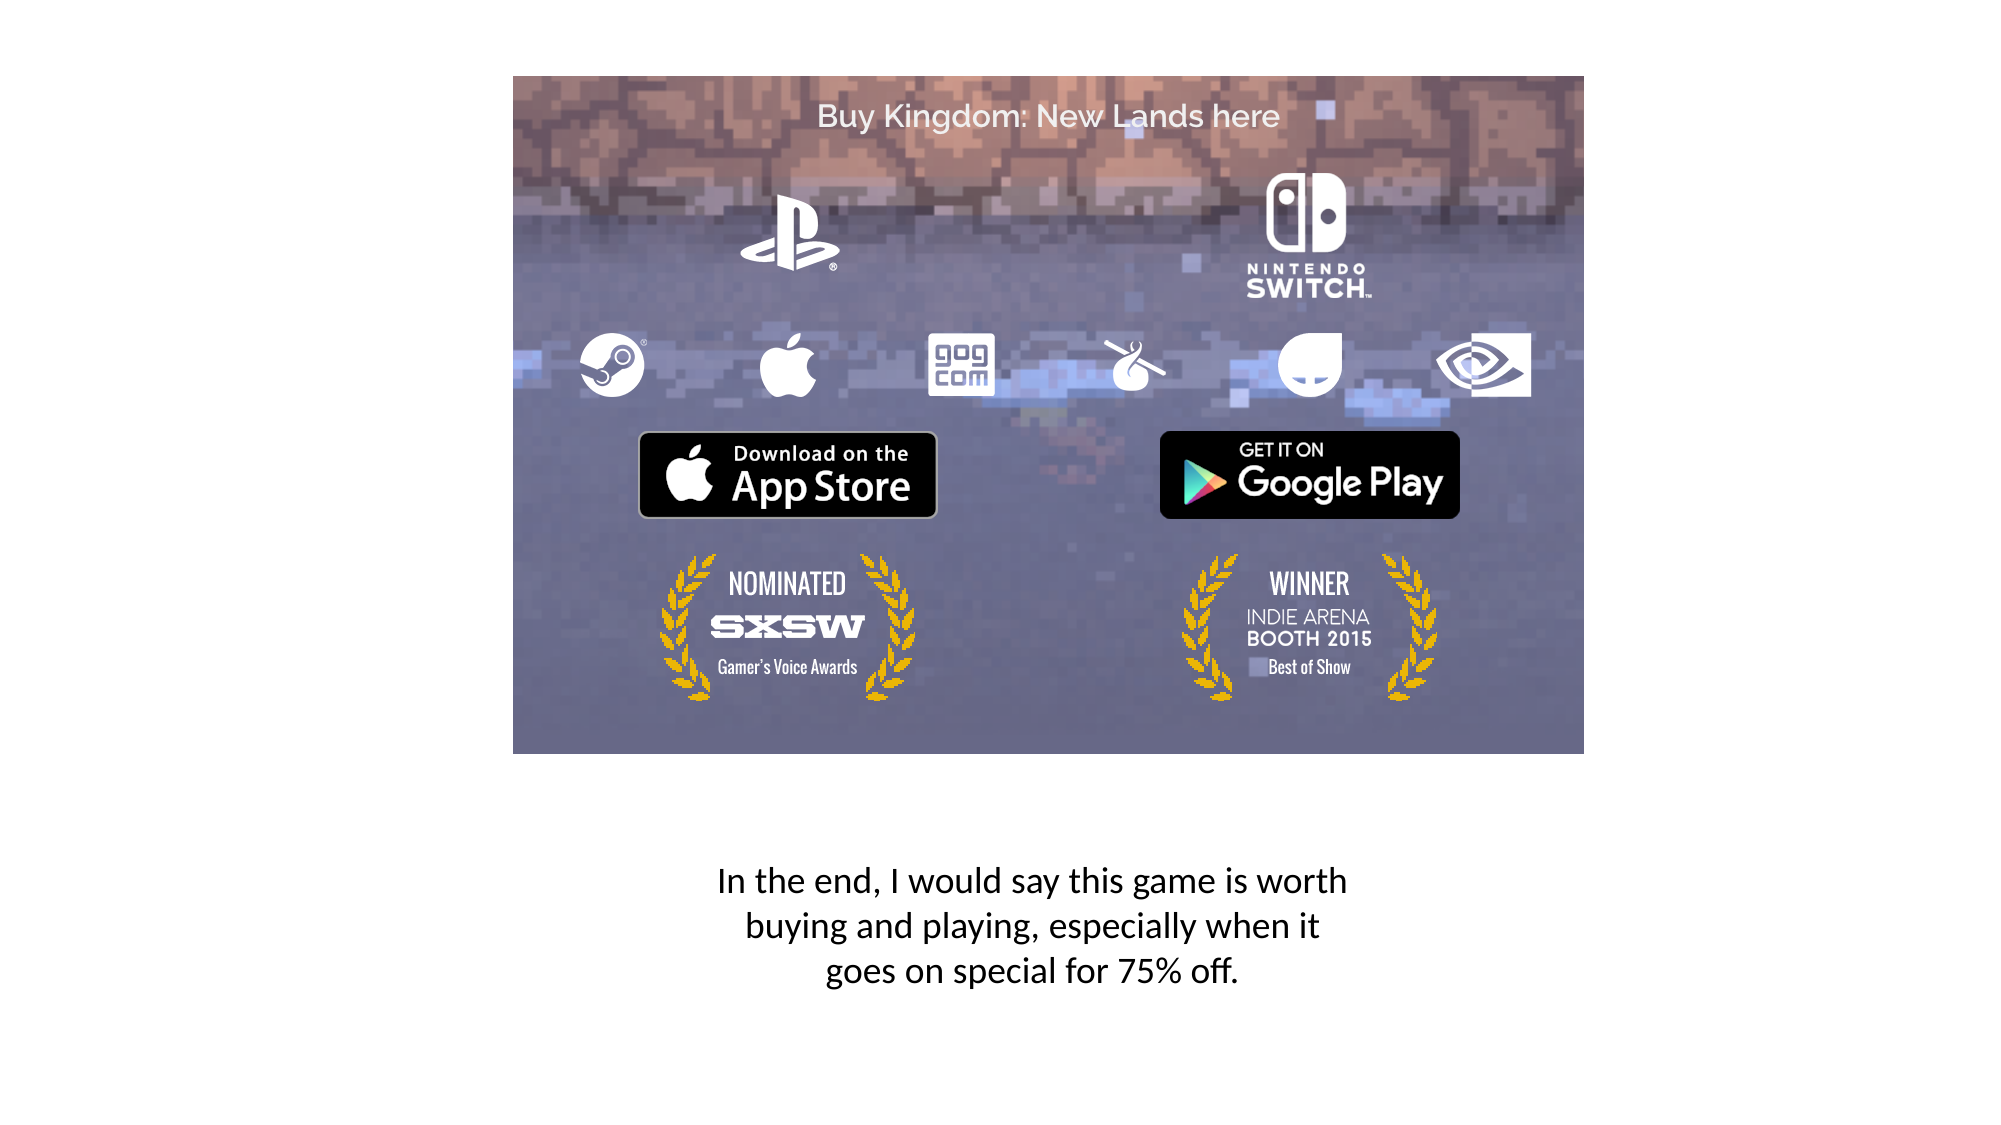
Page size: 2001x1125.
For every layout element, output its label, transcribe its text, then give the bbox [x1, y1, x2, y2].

text_box In the end, I would say this game is worth buying and playing, especially when it goes on special for 75% off. [699, 848, 1366, 998]
picture [513, 76, 1584, 754]
